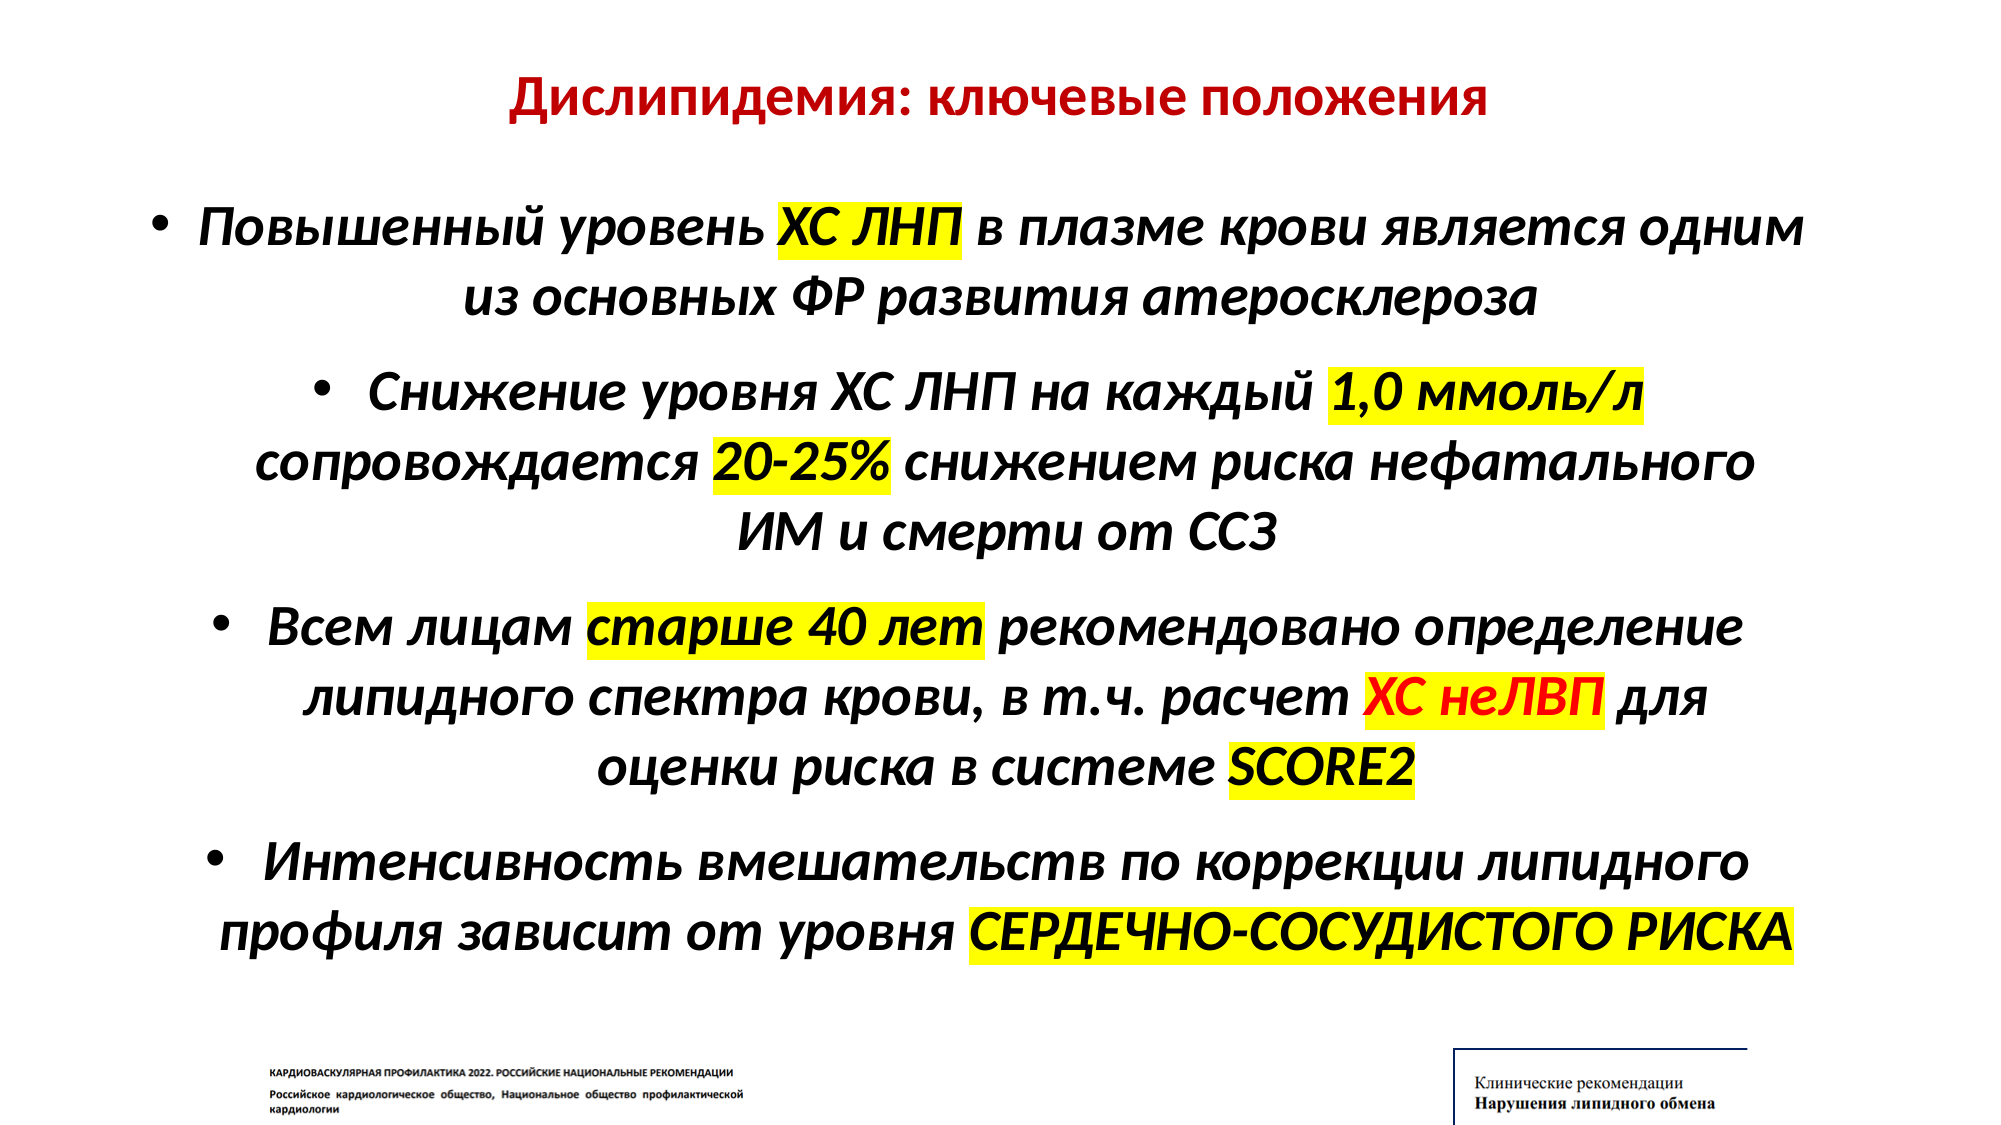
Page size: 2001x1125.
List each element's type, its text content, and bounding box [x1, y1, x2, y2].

text_box Повышенный уровень ХС ЛНП в плазме крови является одним из основных ФР развития атеросклероза Снижение уровня ХС ЛНП на каждый 1,0 ммоль/л сопровождается 20-25% снижением риска нефатального ИМ и смерти от ССЗ Всем лицам старше 40 лет рекомендовано определение липидного спектра крови, в т.ч. расчет ХС неЛВП для оценки риска в системе SCORE2 Интенсивность вмешательств по коррекции липидного профиля зависит от уровня СЕРДЕЧНО-СОСУДИСТОГО РИСКА [135, 180, 1821, 797]
picture [254, 1062, 752, 1125]
picture [1453, 1048, 1748, 1125]
text_box Дислипидемия: ключевые положения [326, 49, 1674, 135]
